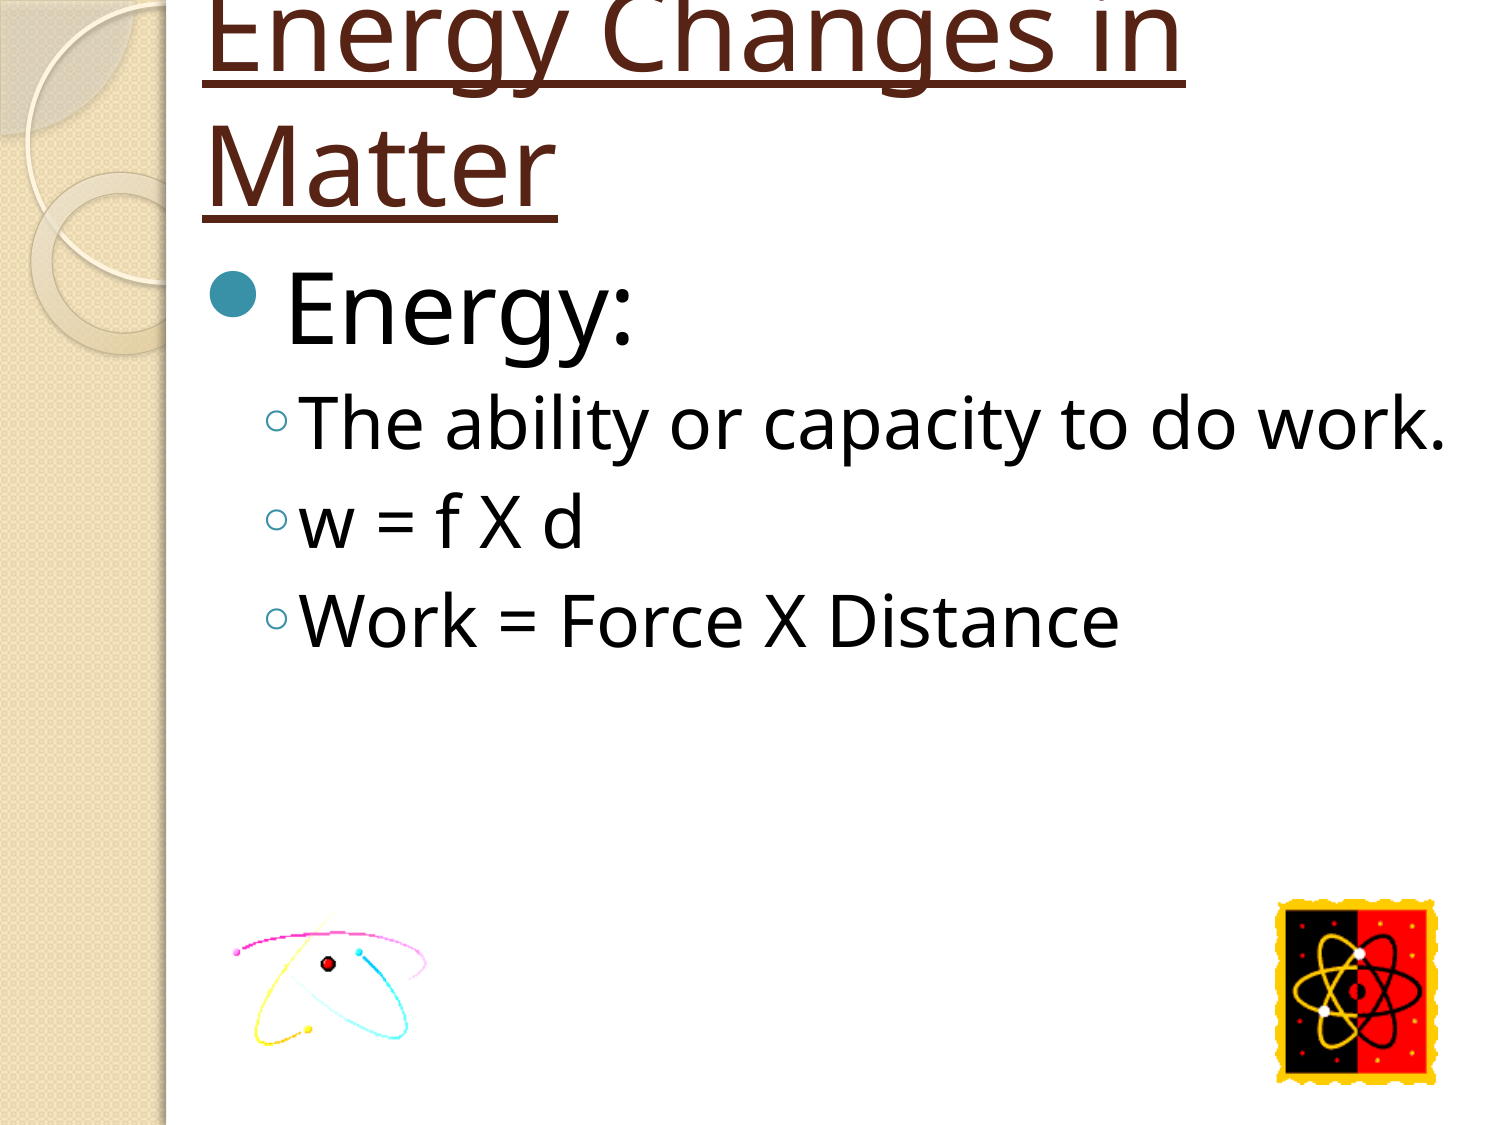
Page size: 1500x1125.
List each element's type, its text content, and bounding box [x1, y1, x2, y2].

title Energy Changes in Matter [187, 0, 1500, 188]
list Energy: The ability or capacity to do work. w = f X d Work = Force X Distance [174, 237, 1466, 1125]
picture [1274, 899, 1438, 1085]
picture [224, 887, 432, 1046]
